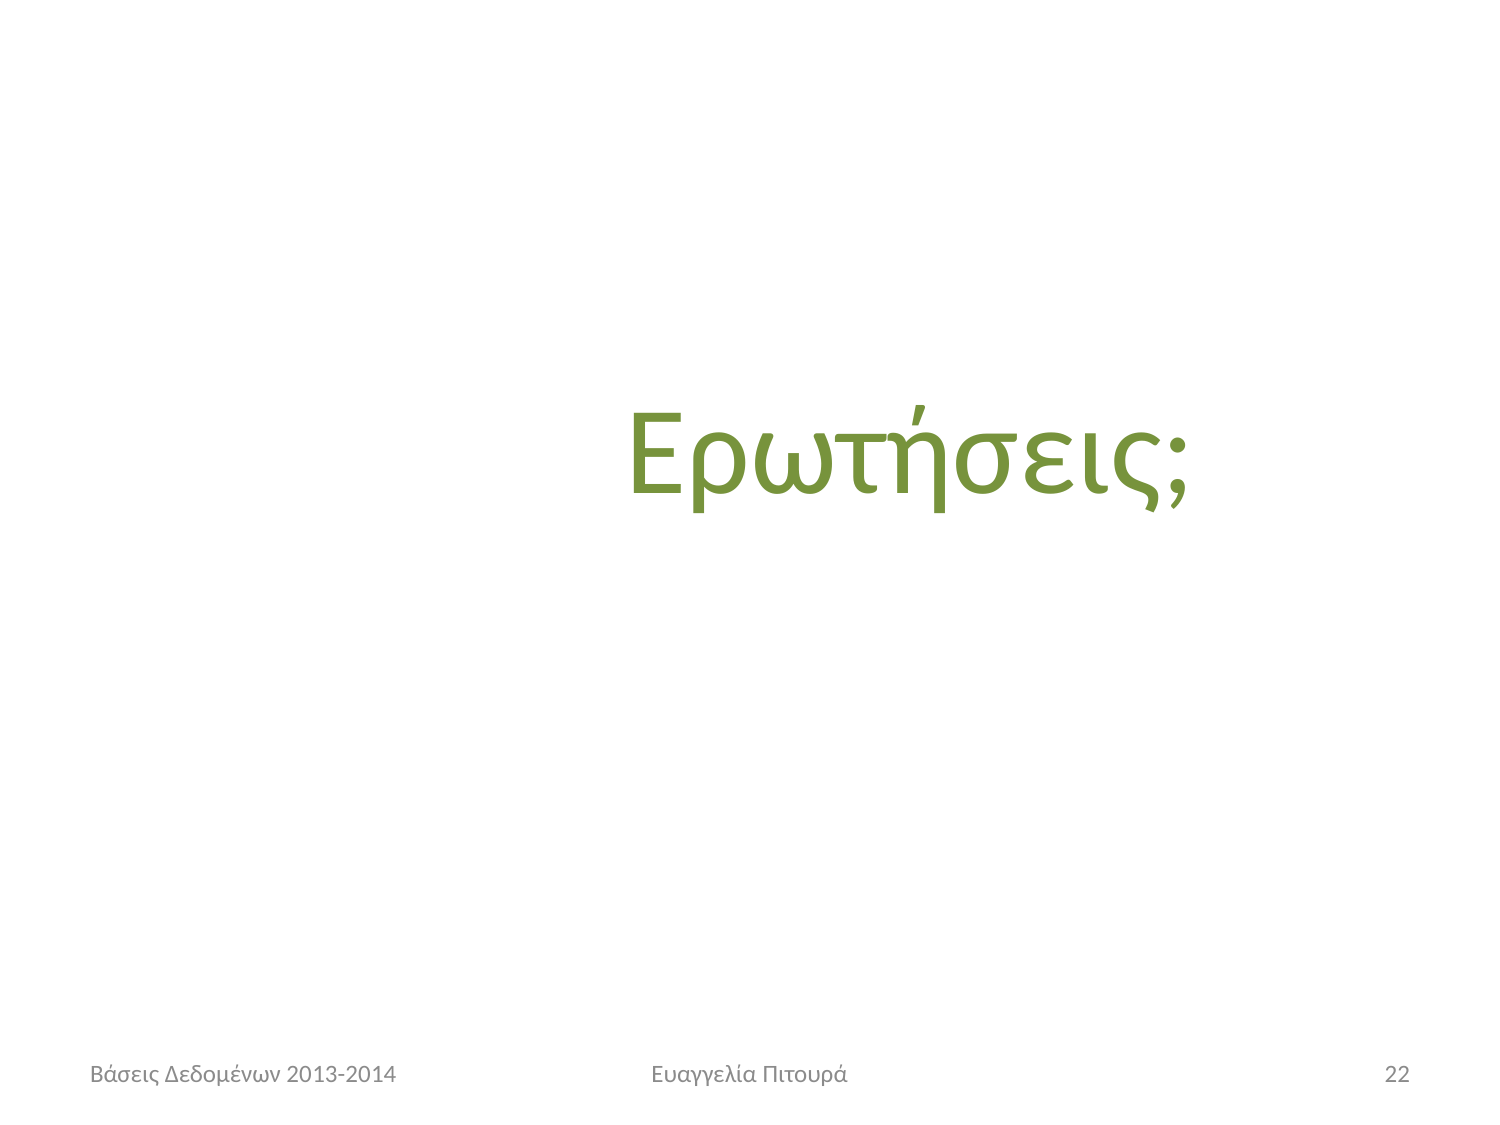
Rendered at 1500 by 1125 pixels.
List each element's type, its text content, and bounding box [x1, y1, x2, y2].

slide_number 22 [1074, 1042, 1425, 1103]
slide_number Βάσεις Δεδομένων 2013-2014 [75, 1042, 425, 1103]
footer Ευαγγελία Πιτουρά [512, 1042, 988, 1103]
text_box Ερωτήσεις; [206, 361, 1211, 527]
